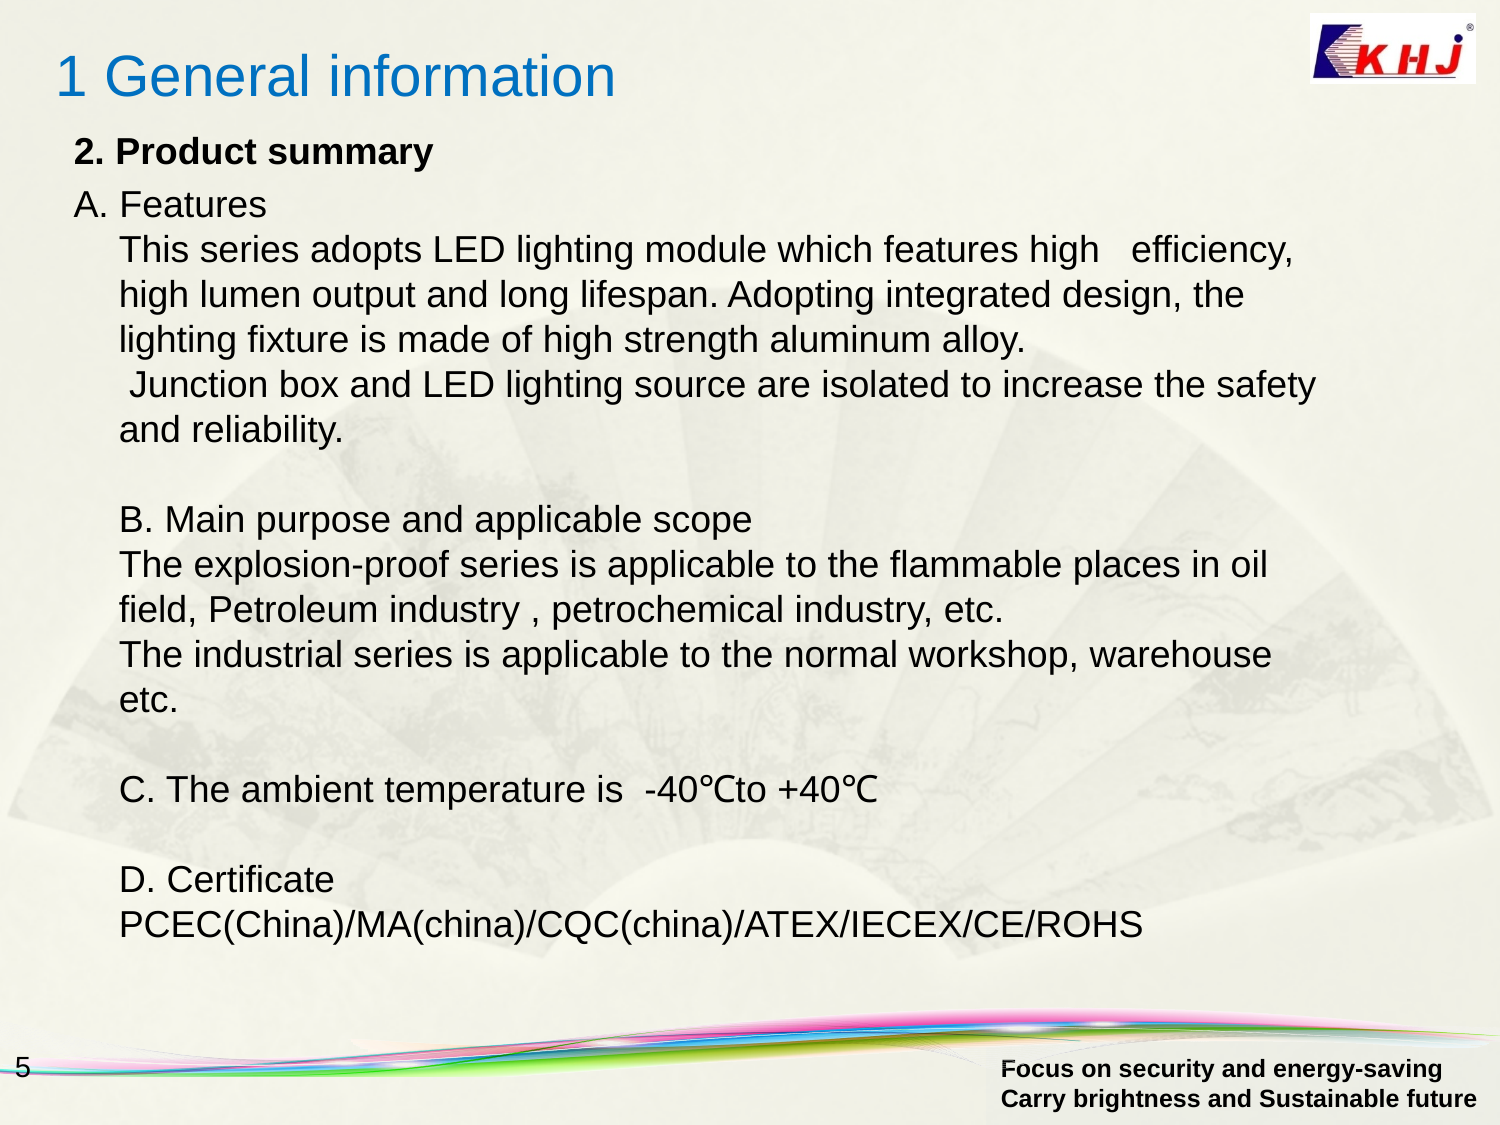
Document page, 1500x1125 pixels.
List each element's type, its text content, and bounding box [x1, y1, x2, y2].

slide_number 4 [0, 1040, 150, 1088]
picture [1310, 13, 1476, 84]
text_box 2. Product summary [58, 119, 573, 172]
picture [0, 1005, 1500, 1077]
text_box A. Features This series adopts LED lighting module which features high efficiency, high lumen output and long lifespan. Adopting integrated design, the lighting fixture is made of high strength aluminum alloy. Junction box and LED lighting source are isolated to increase the safety and reliability. B. Main purpose and applicable scope The explosion-proof series is applicable to the flammable places in oil field, Petroleum industry , petrochemical industry, etc. The industrial series is applicable to the normal workshop, warehouse etc. C. The ambient temperature is -40℃to +40℃ D. Certificate PCEC(China)/MA(china)/CQC(china)/ATEX/IECEX/CE/ROHS [58, 172, 1352, 953]
